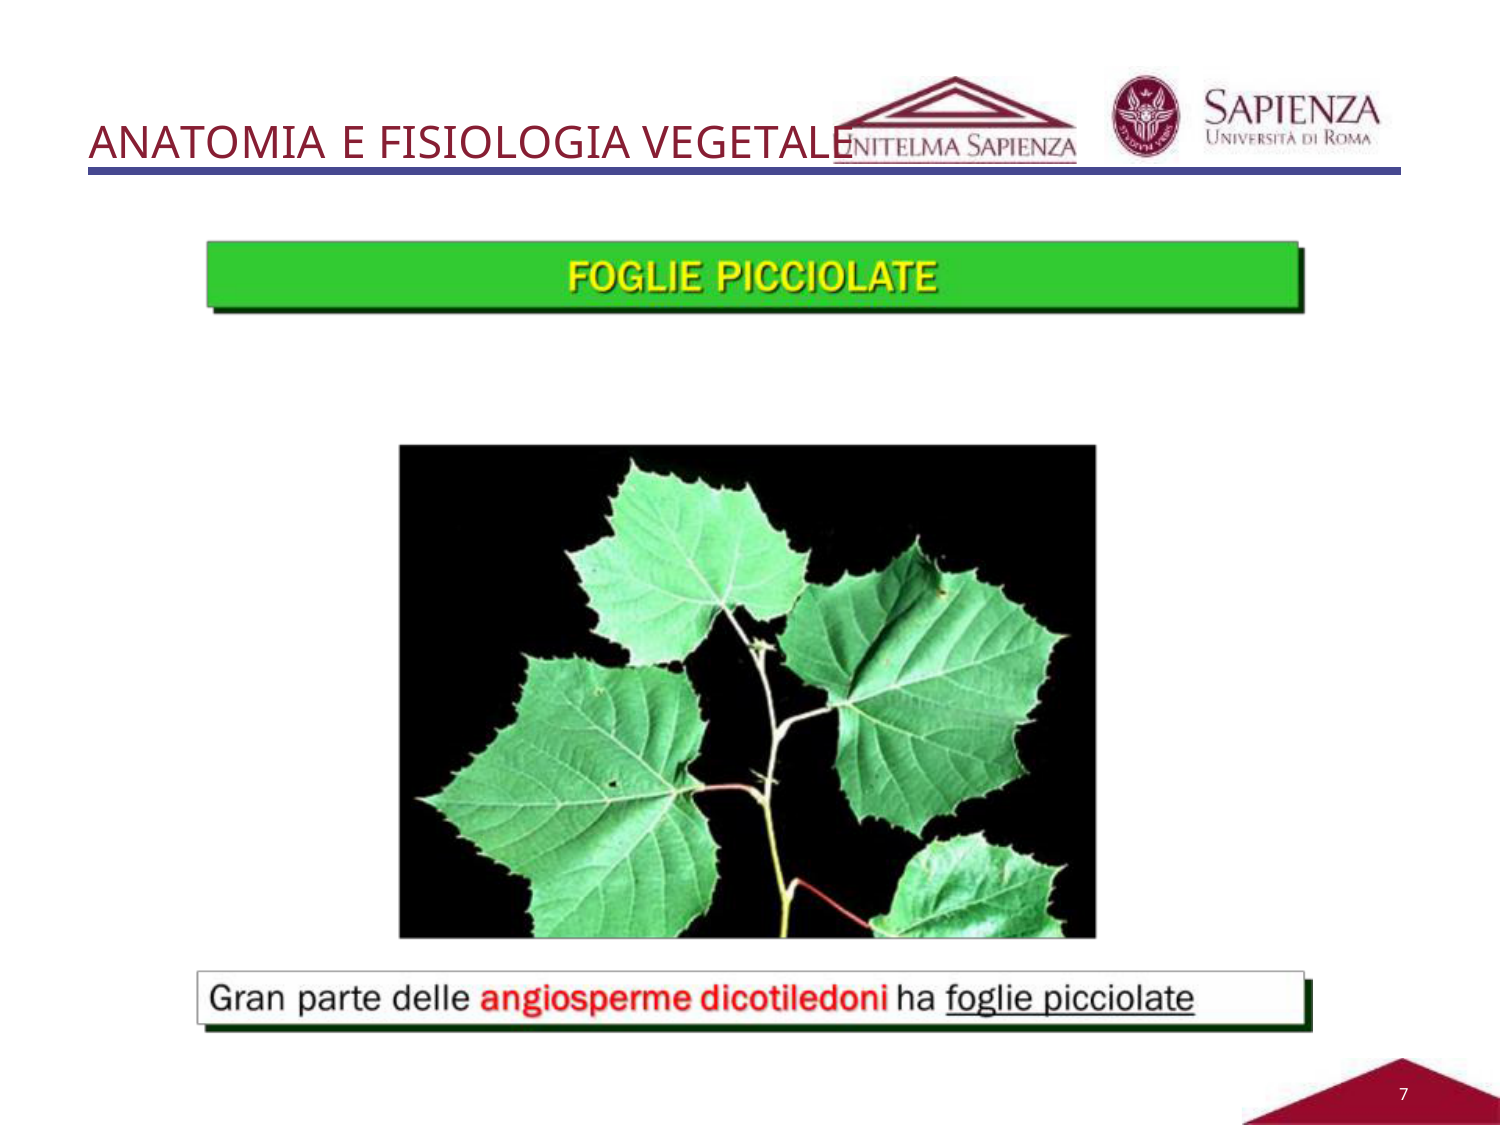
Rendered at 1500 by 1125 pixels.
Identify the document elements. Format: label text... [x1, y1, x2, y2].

title ANATOMIA E FISIOLOGIA VEGETALE [86, 113, 1414, 302]
picture [832, 76, 1077, 113]
text_box [186, 234, 1313, 1055]
picture [1241, 1058, 1500, 1125]
slide_number 2 [1394, 1083, 1422, 1125]
picture [1104, 66, 1414, 113]
